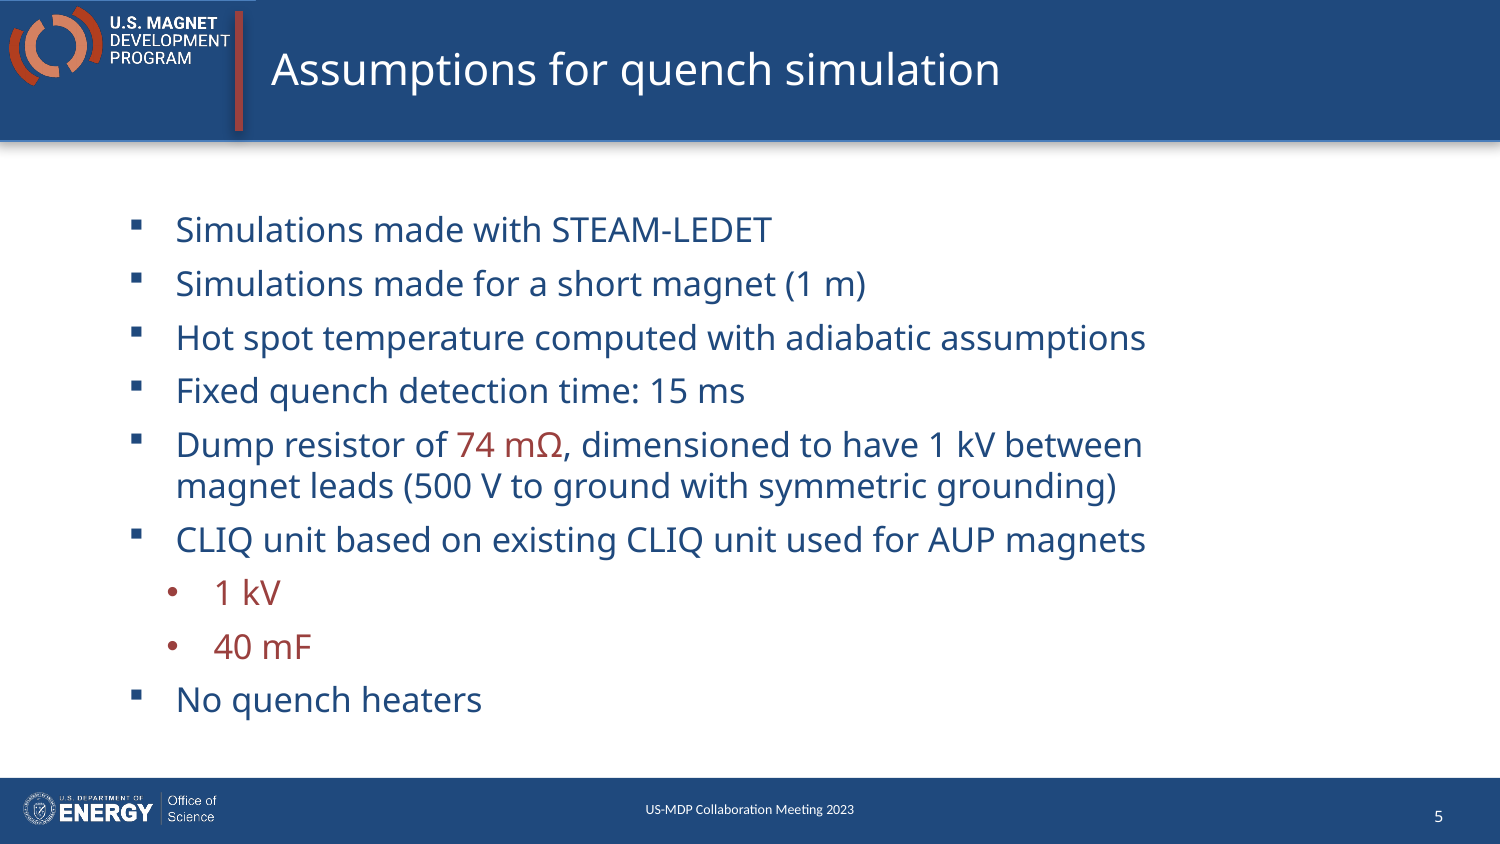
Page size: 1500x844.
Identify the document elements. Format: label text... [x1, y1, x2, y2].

picture [9, 6, 230, 86]
title Assumptions for quench simulation [255, 0, 1500, 137]
slide_number 5 [1411, 792, 1459, 843]
text_box Simulations made with STEAM-LEDET Simulations made for a short magnet (1 m) Hot spot temperature computed with adiabatic assumptions Fixed quench detection time: 15 ms Dump resistor of 74 mΩ, dimensioned to have 1 kV between magnet leads (500 V to ground with symmetric grounding) CLIQ unit based on existing CLIQ unit used for AUP magnets 1 kV 40 mF No quench heaters [86, 193, 1226, 809]
picture [23, 792, 217, 825]
footer US-MDP Collaboration Meeting 2023 [496, 809, 1004, 832]
